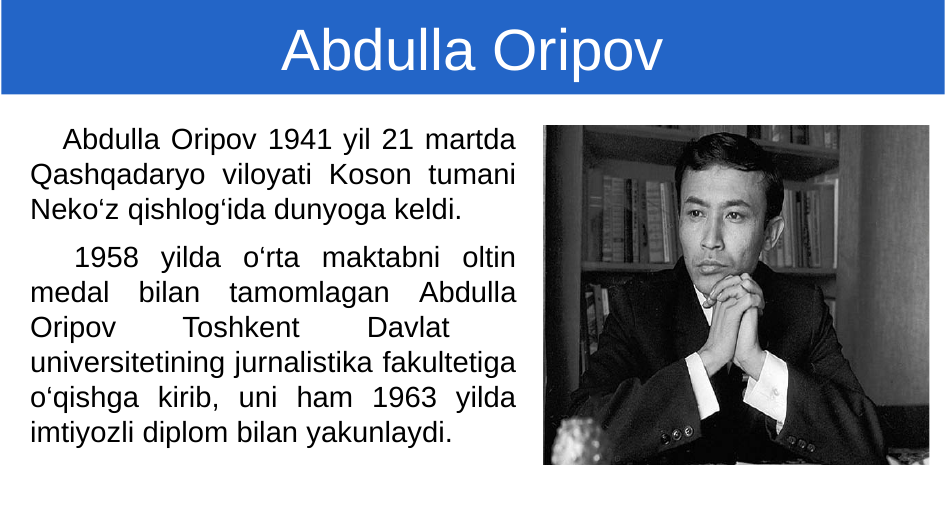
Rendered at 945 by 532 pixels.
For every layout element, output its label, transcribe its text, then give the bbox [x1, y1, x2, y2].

picture [542, 124, 930, 466]
text_box Abdulla Oripov 1941 yil 21 martda Qashqadaryo viloyati Koson tumani Neko‘z qishlog‘ida dunyoga keldi. 1958 yilda o‘rta maktabni oltin medal bilan tamomlagan Abdulla Oripov Toshkent Davlat universitetining jurnalistika fakultetiga o‘qishga kirib, uni ham 1963 yilda imtiyozli diplom bilan yakunlaydi. [15, 113, 532, 456]
text_box Abdulla Oripov [1, 0, 945, 95]
